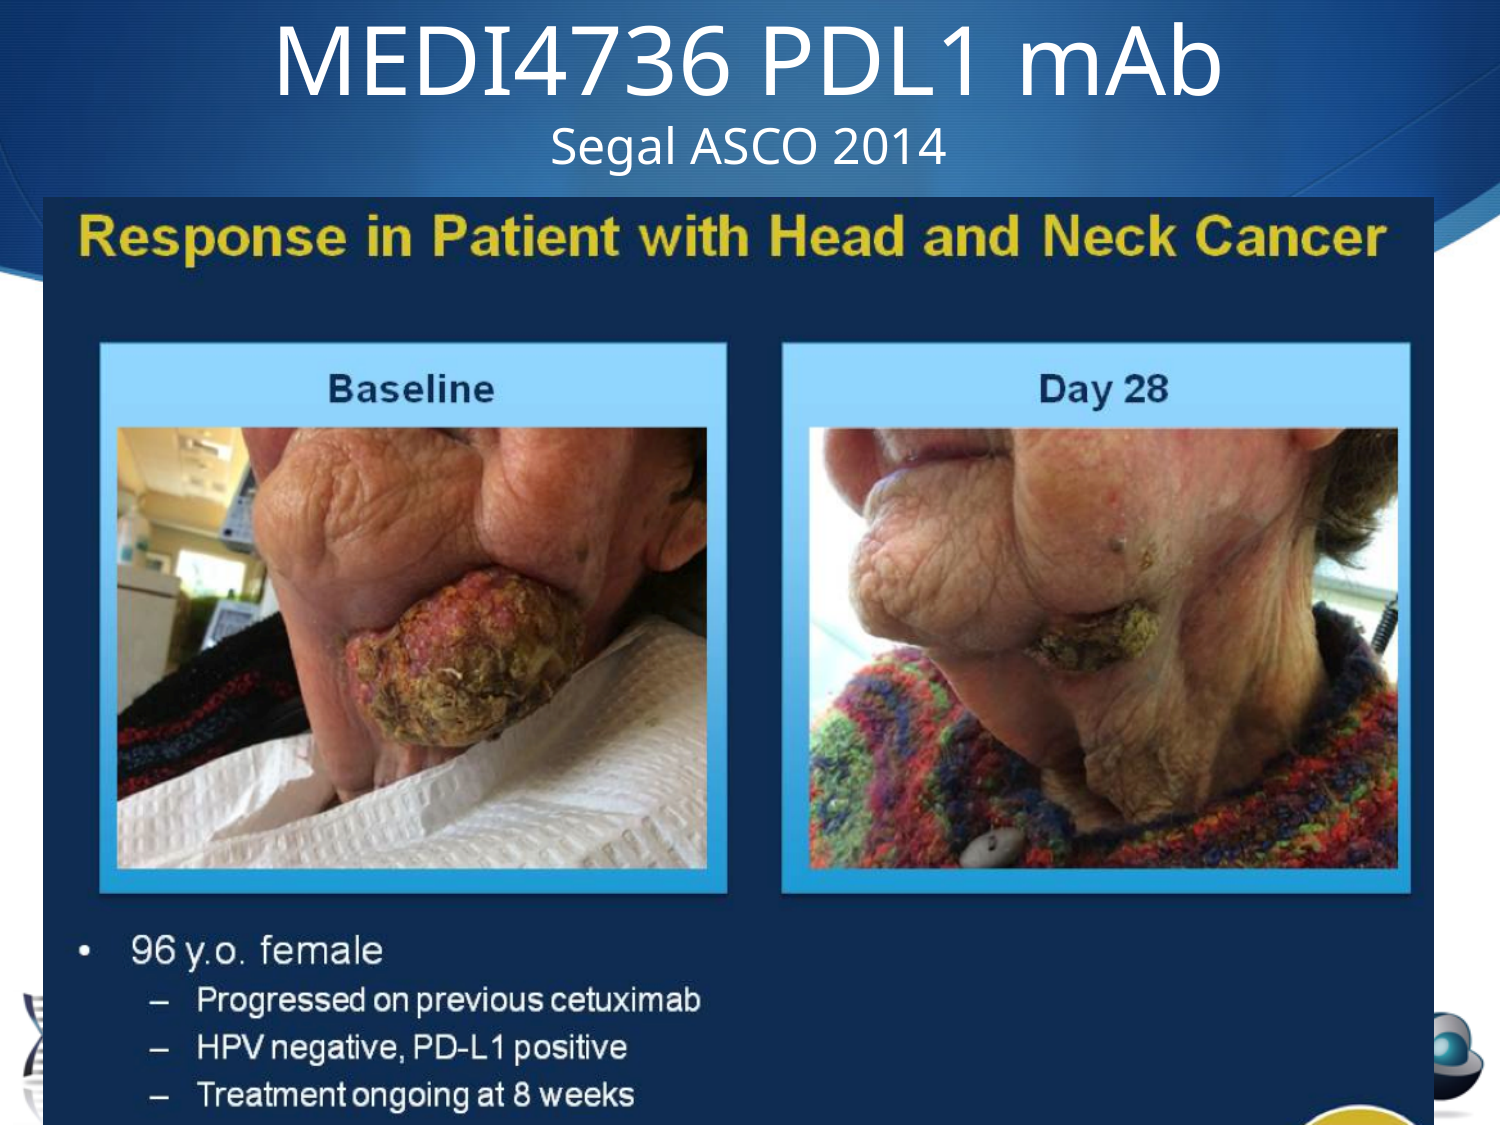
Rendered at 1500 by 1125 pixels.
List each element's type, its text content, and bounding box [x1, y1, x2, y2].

picture [0, 0, 1500, 1125]
title MEDI4736 PDL1 mAb Segal ASCO 2014 [73, 16, 1424, 159]
